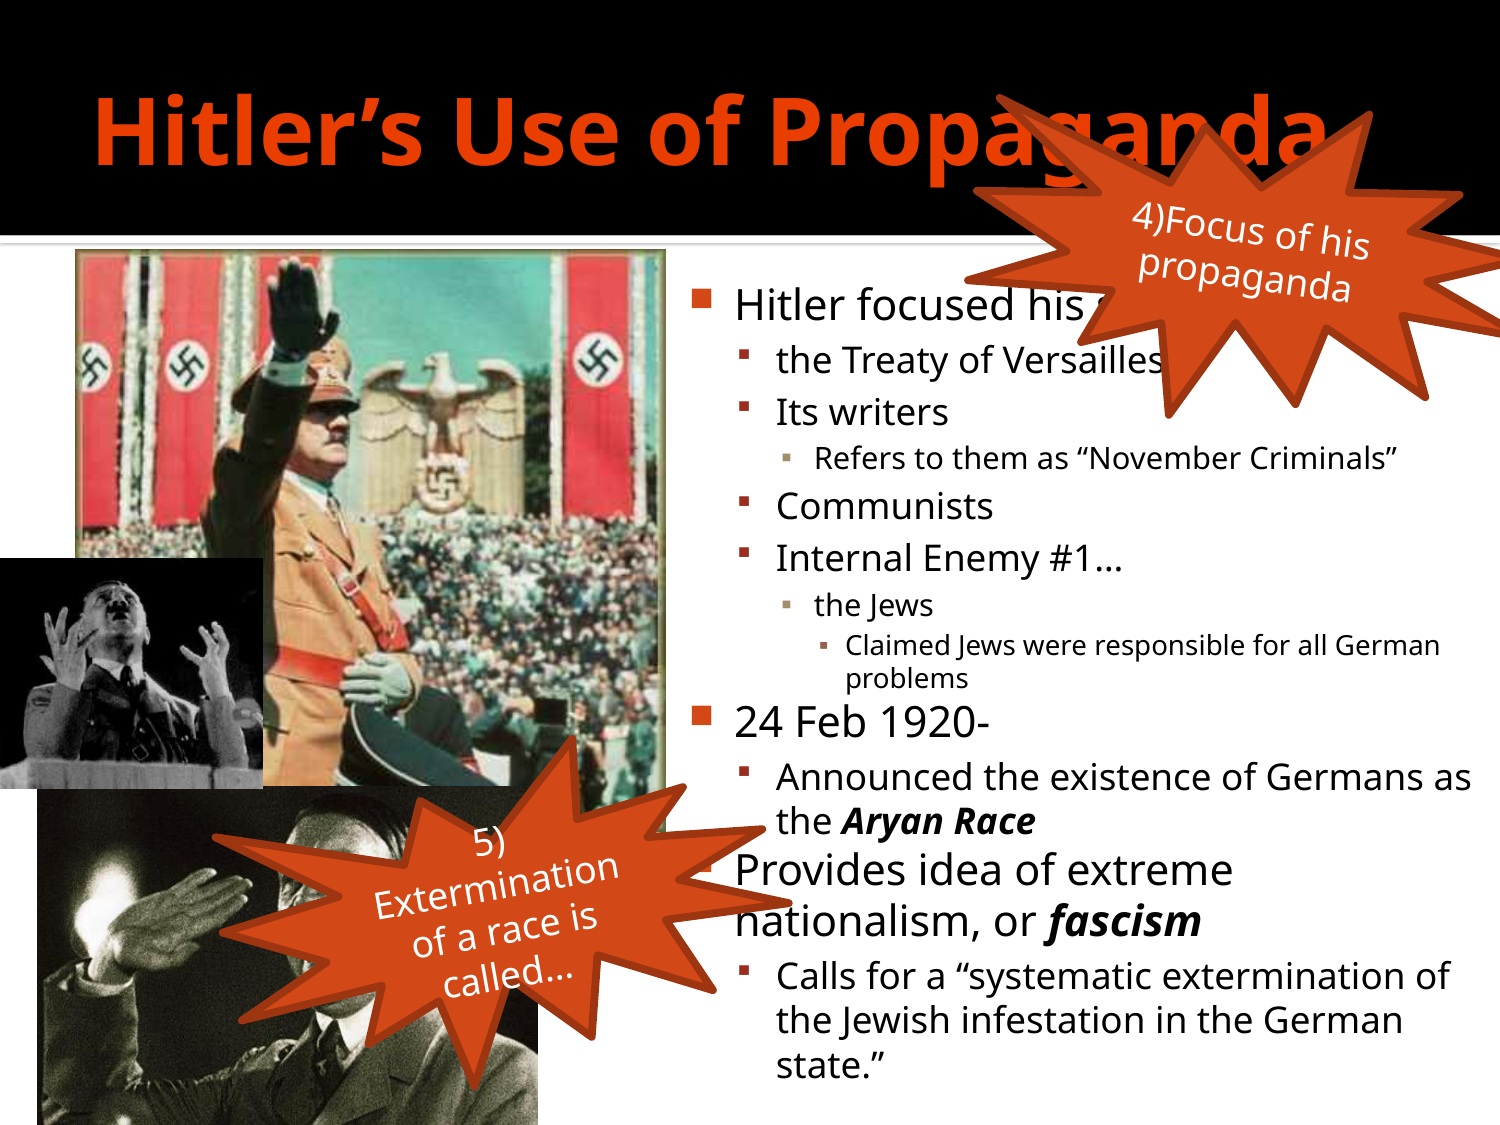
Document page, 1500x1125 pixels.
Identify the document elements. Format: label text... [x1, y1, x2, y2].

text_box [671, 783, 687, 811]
list Hitler focused his speeches against… the Treaty of Versailles Its writers Refers to them as “November Criminals” Communists Internal Enemy #1… the Jews Claimed Jews were responsible for all German problems 24 Feb 1920- Announced the existence of Germans as the Aryan Race Provides idea of extreme nationalism, or fascism Calls for a “systematic extermination of the Jewish infestation in the German state.” [671, 262, 1500, 1125]
text_box 5) Extermination of a race is called… [671, 825, 793, 994]
text_box 4)Focus of his propaganda [964, 94, 1500, 419]
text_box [0, 249, 666, 1125]
title Hitler’s Use of Propaganda [75, 24, 1425, 231]
